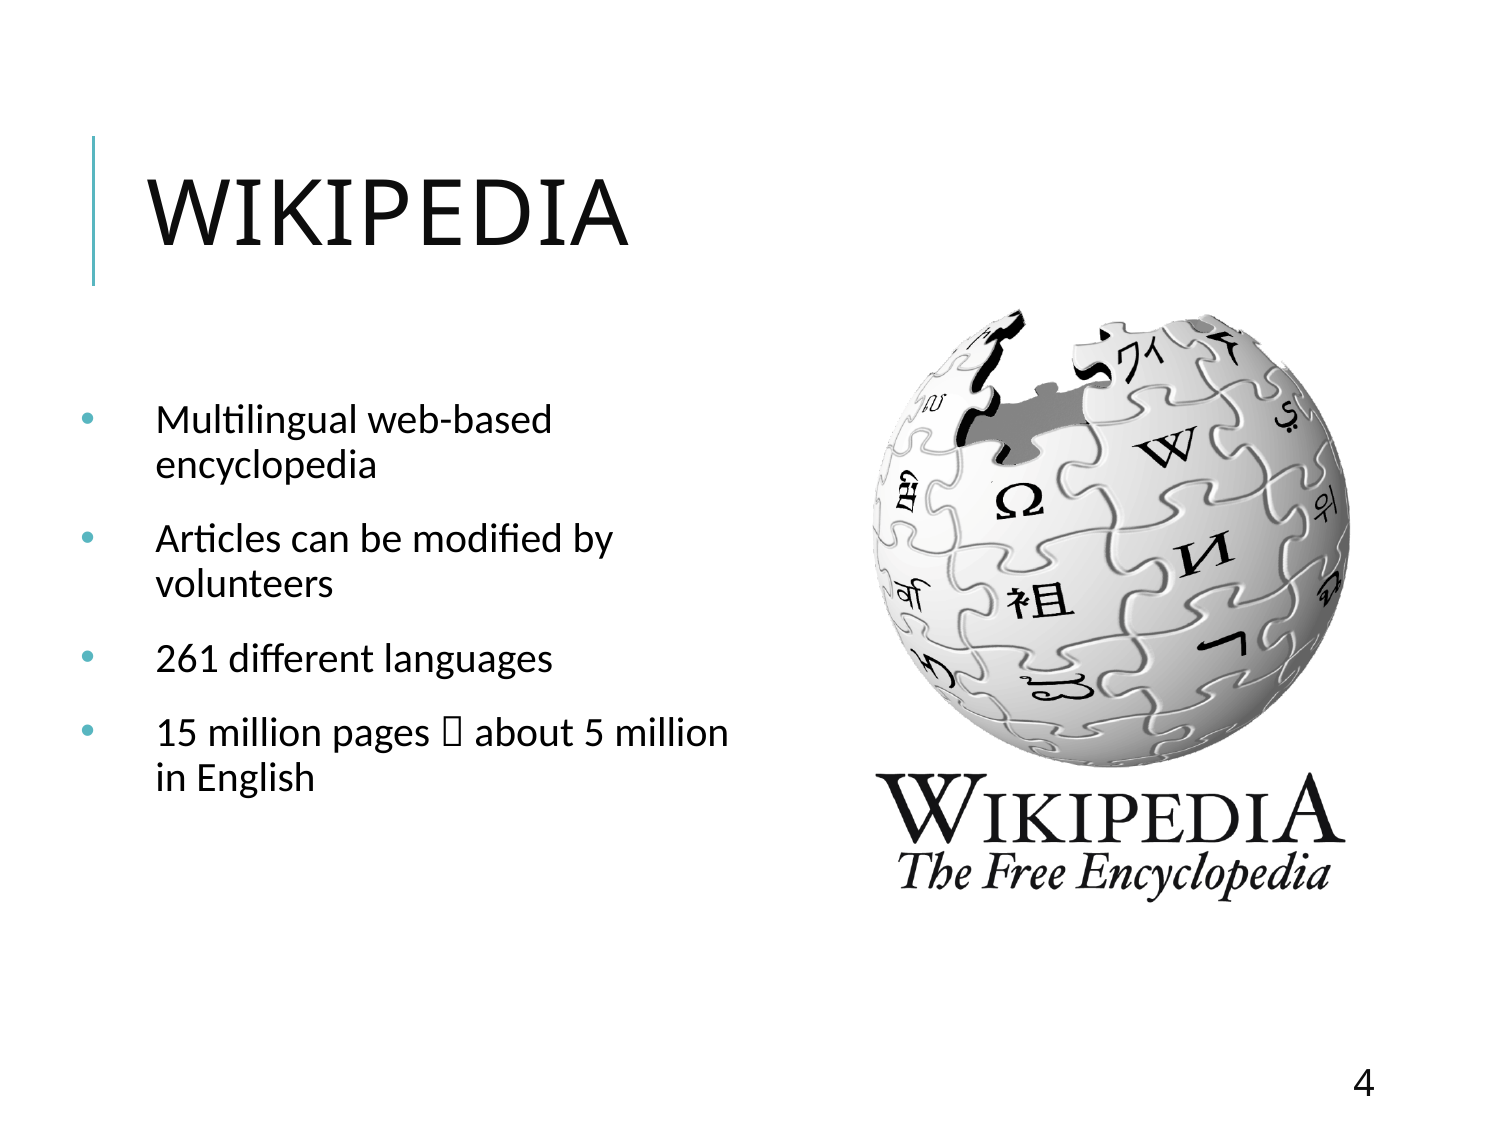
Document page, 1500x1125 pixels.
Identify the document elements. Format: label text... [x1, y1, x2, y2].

title Wikipedia [126, 96, 1322, 342]
list Multilingual web-based encyclopedia Articles can be modified by volunteers 261 different languages 15 million pages  about 5 million in English [70, 234, 760, 1053]
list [866, 304, 1356, 903]
slide_number 4 [1333, 1061, 1454, 1107]
